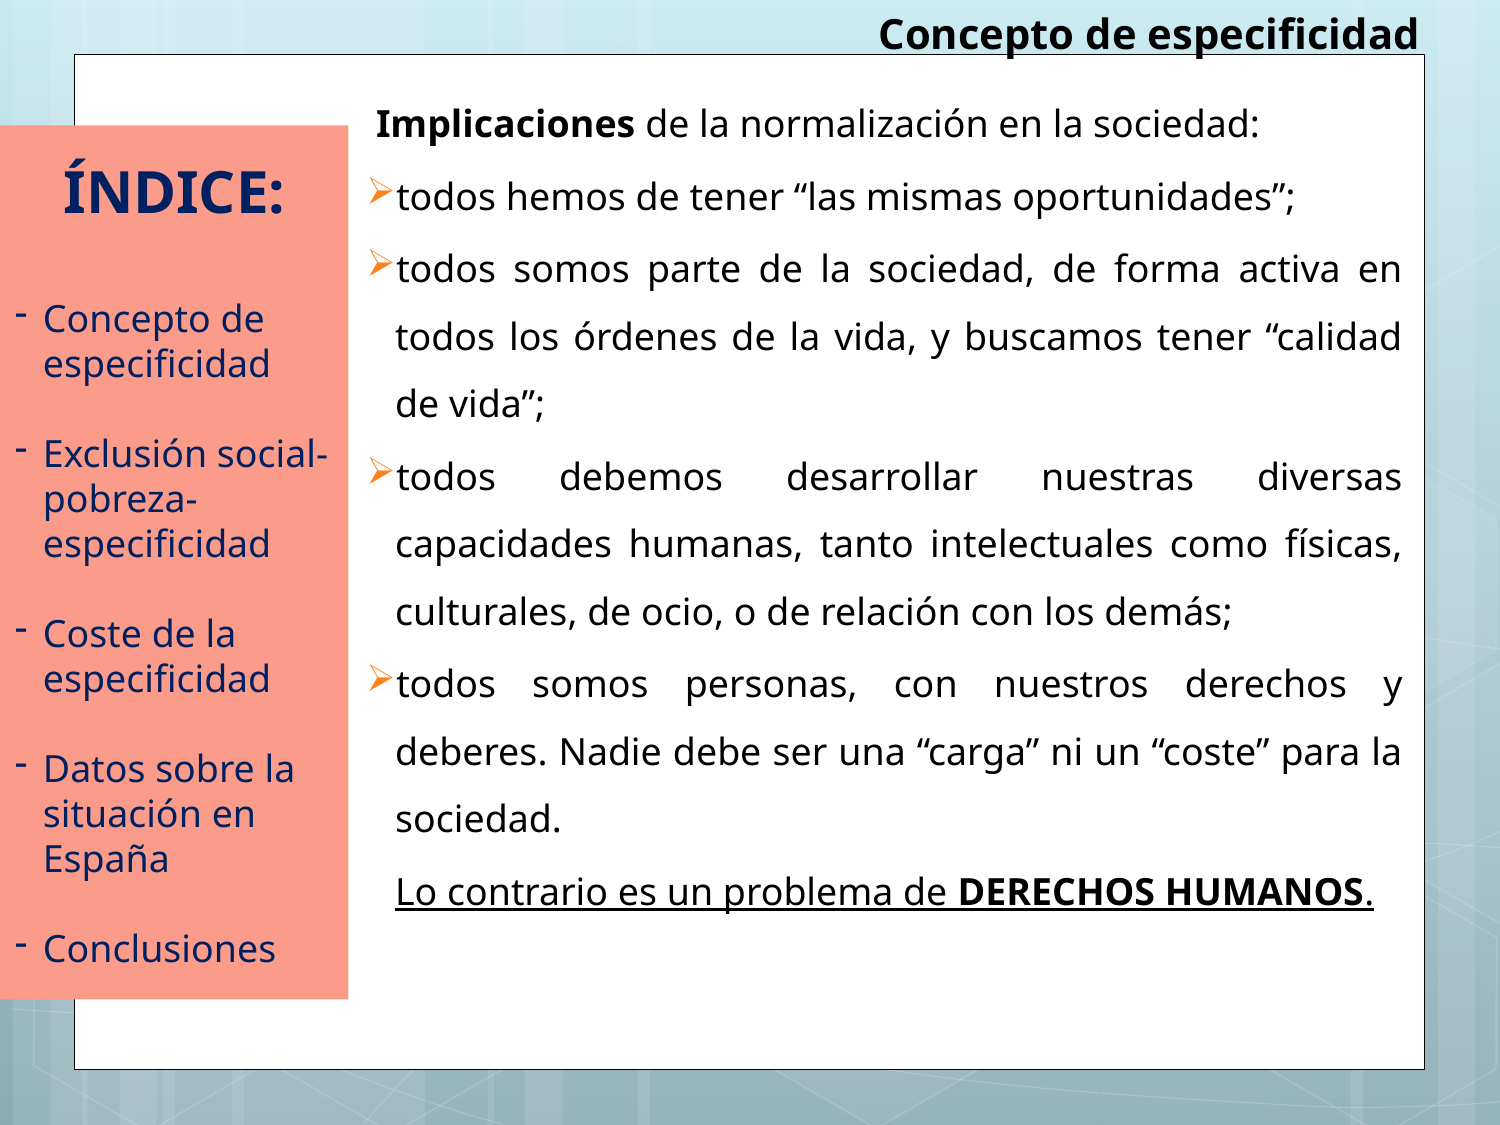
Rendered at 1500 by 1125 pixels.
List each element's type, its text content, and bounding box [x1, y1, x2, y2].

text_box Concepto de especificidad [820, 0, 1435, 71]
text_box Implicaciones de la normalización en la sociedad: todos hemos de tener “las mismas oportunidades”; todos somos parte de la sociedad, de forma activa en todos los órdenes de la vida, y buscamos tener “calidad de vida”; todos debemos desarrollar nuestras diversas capacidades humanas, tanto intelectuales como físicas, culturales, de ocio, o de relación con los demás; todos somos personas, con nuestros derechos y deberes. Nadie debe ser una “carga” ni un “coste” para la sociedad. Lo contrario es un problema de DERECHOS HUMANOS. [351, 70, 1418, 997]
